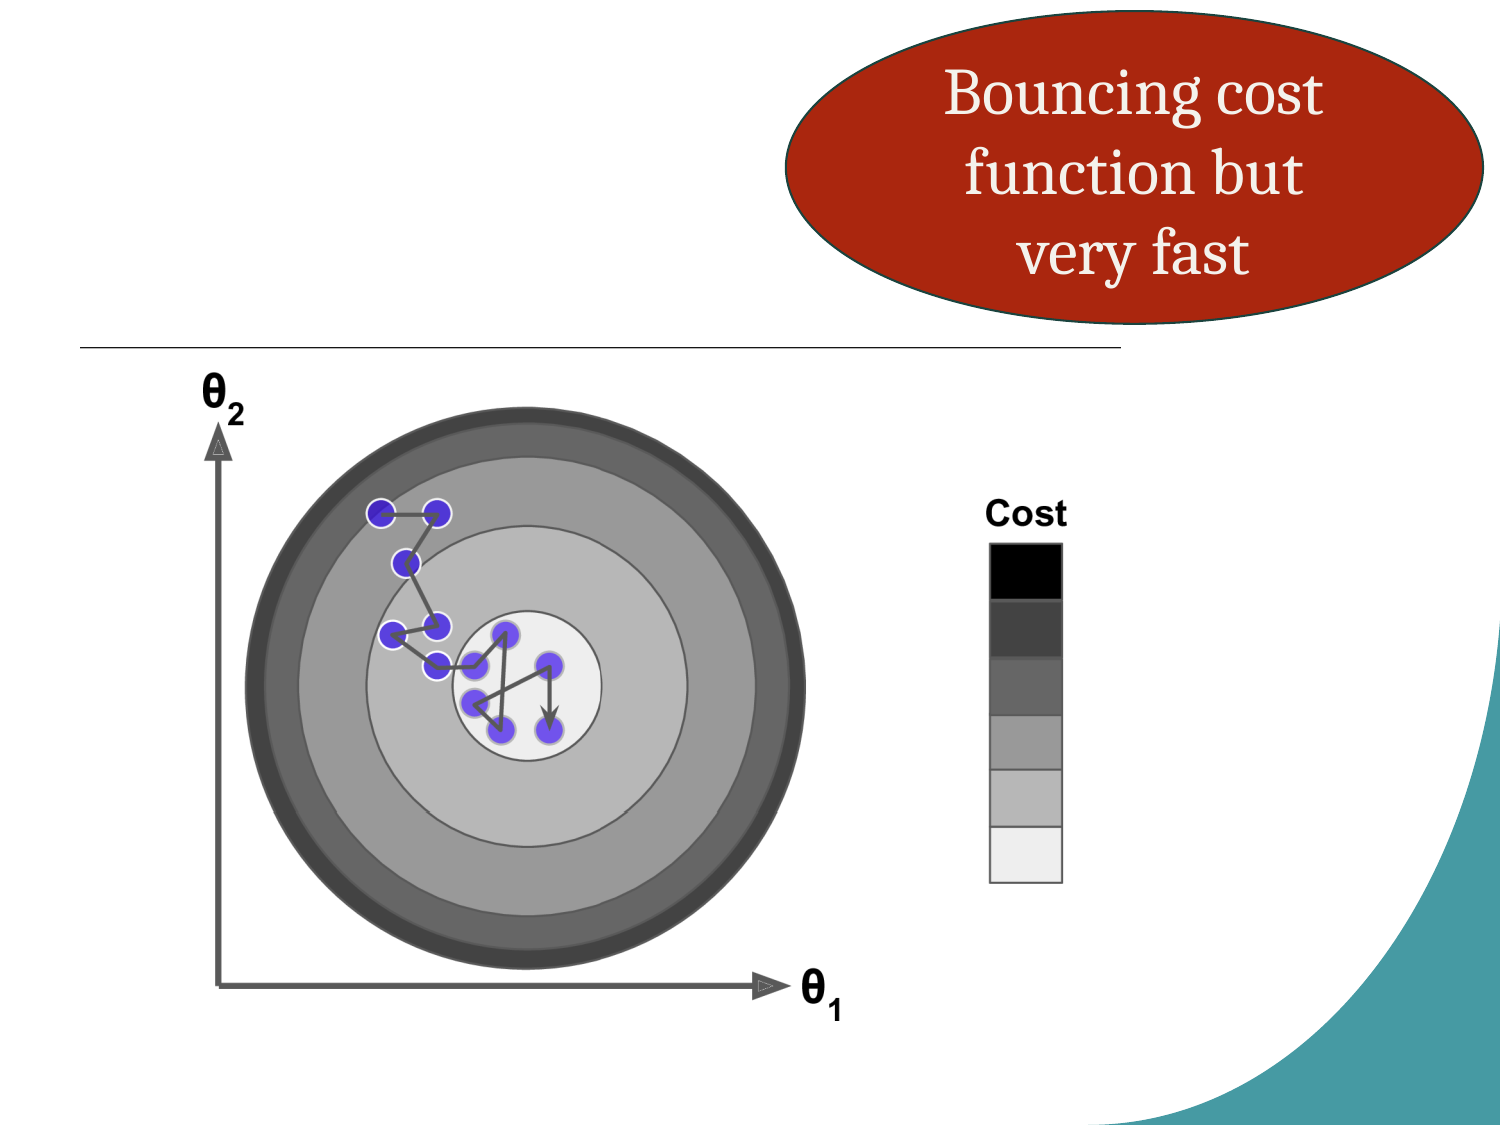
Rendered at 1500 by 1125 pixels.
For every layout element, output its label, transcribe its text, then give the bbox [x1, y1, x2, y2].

picture [80, 342, 1121, 1042]
text_box Bouncing cost function but very fast [784, 10, 1485, 325]
